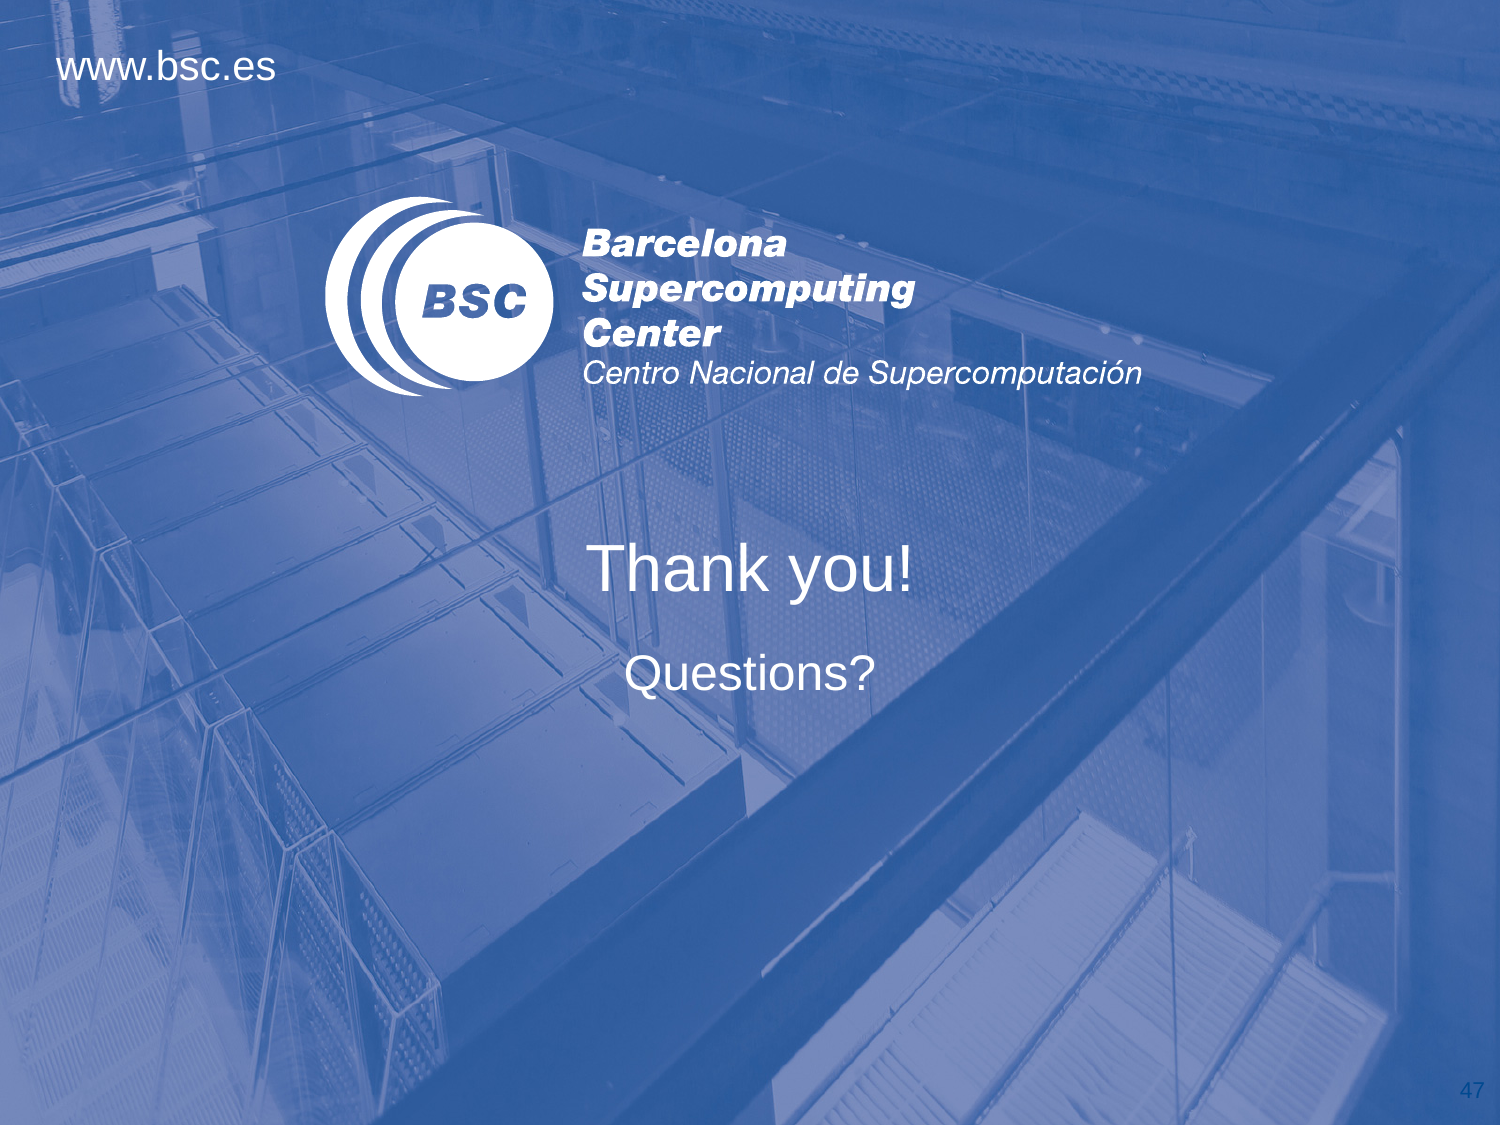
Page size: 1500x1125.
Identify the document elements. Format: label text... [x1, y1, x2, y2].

subtitle Questions? [225, 633, 1275, 906]
title Thank you! [112, 503, 1388, 626]
picture [0, 0, 1500, 1125]
slide_number 47 [1427, 1042, 1500, 1111]
